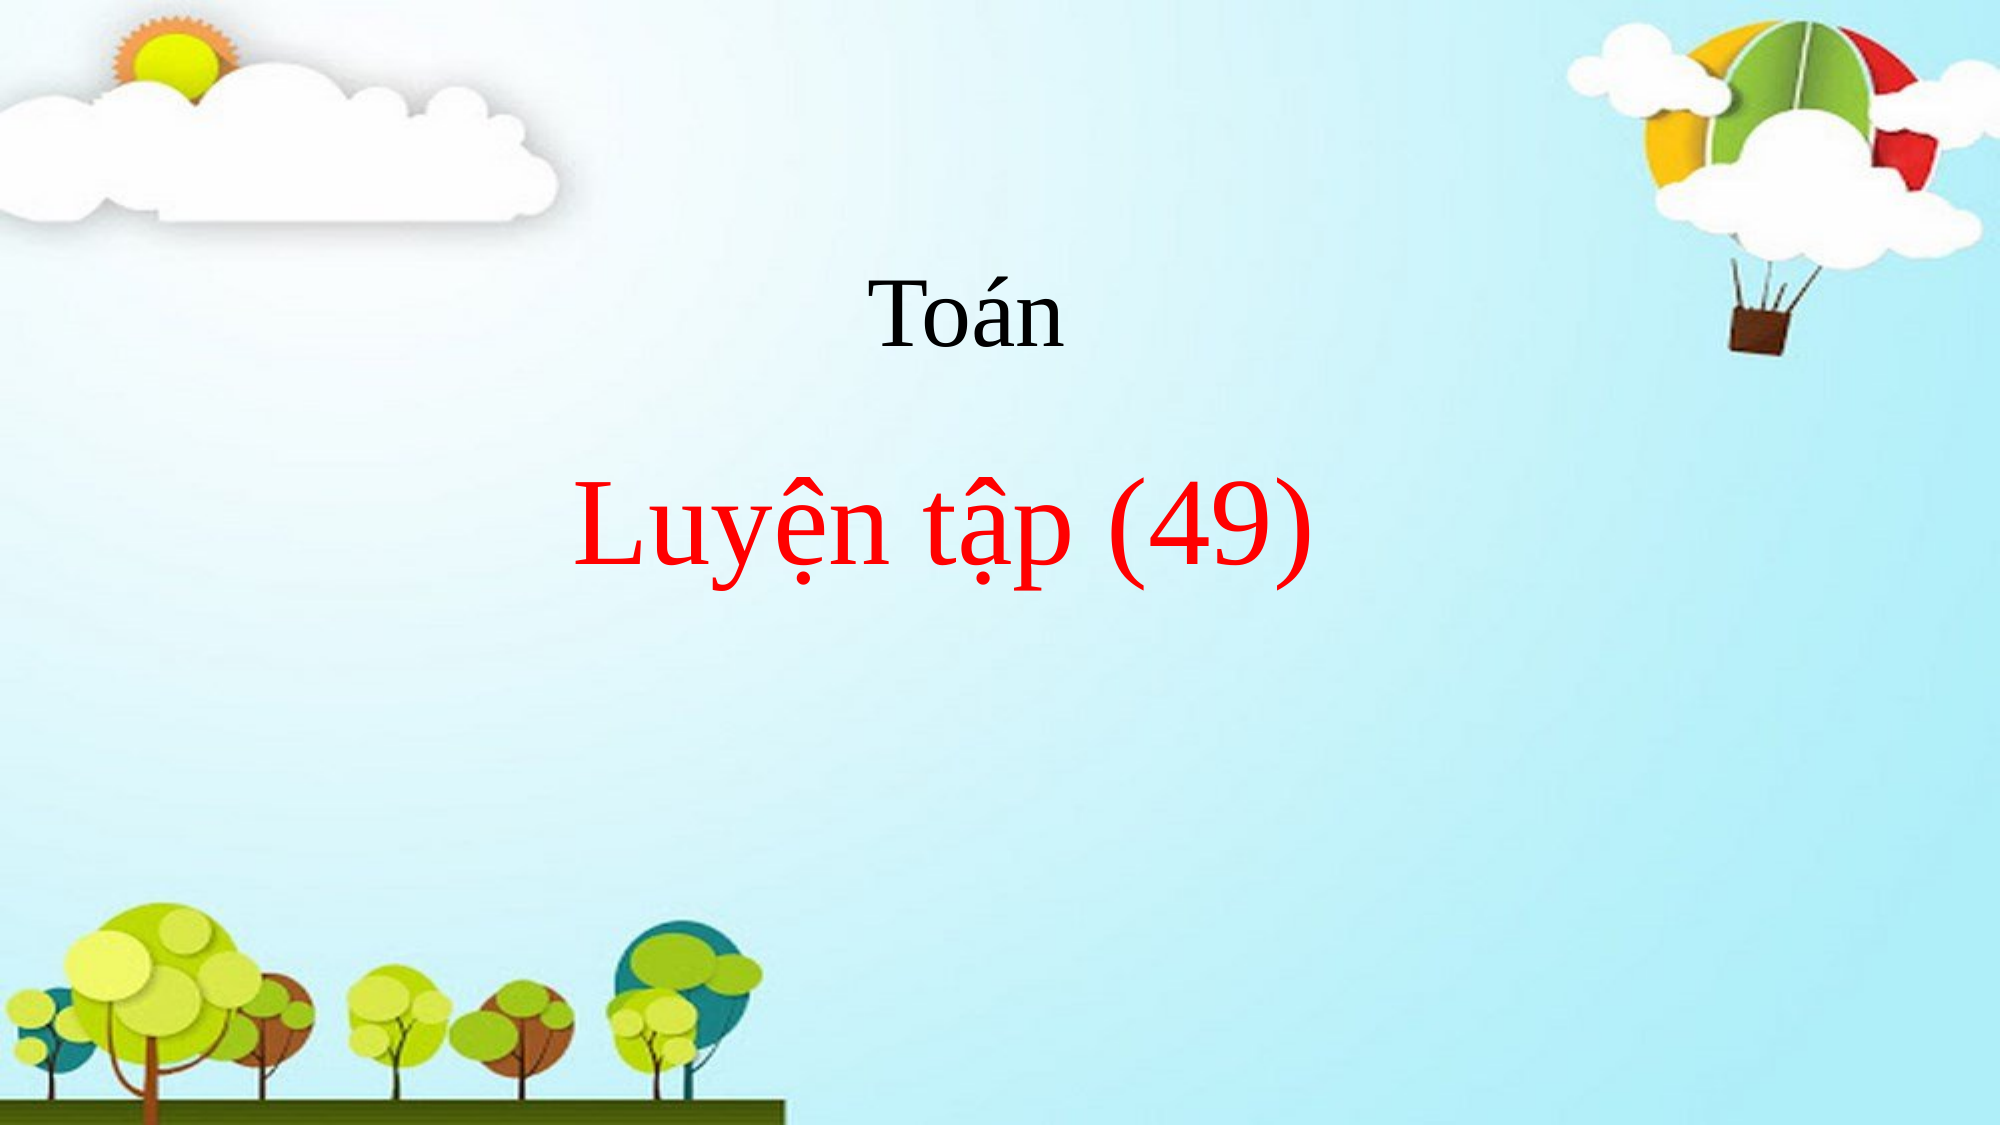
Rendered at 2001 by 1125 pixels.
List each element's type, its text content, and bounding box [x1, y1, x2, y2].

picture [0, 0, 2000, 1125]
text_box Luyện tập (49) [26, 432, 1861, 598]
text_box Toán [491, 238, 1442, 374]
